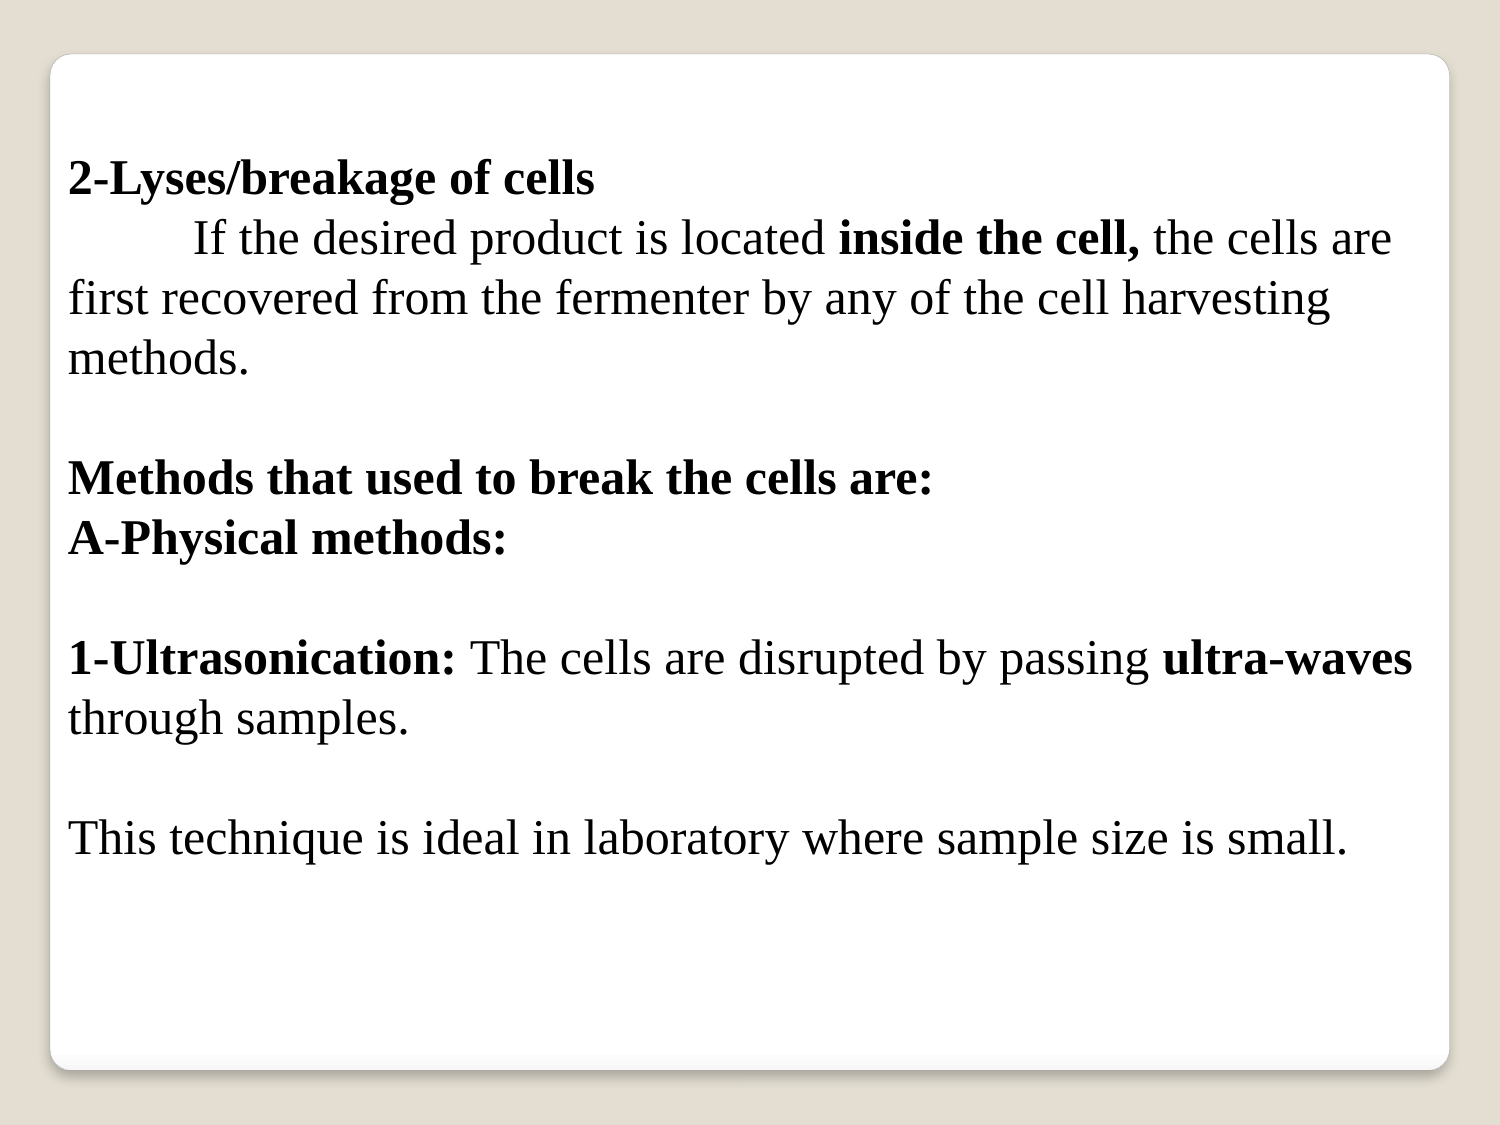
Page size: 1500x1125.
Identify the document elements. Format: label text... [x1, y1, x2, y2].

text_box 2-Lyses/breakage of cells If the desired product is located inside the cell, the cells are first recovered from the fermenter by any of the cell harvesting methods. Methods that used to break the cells are: A-Physical methods: 1-Ultrasonication: The cells are disrupted by passing ultra-waves through samples. This technique is ideal in laboratory where sample size is small. [53, 137, 1447, 872]
